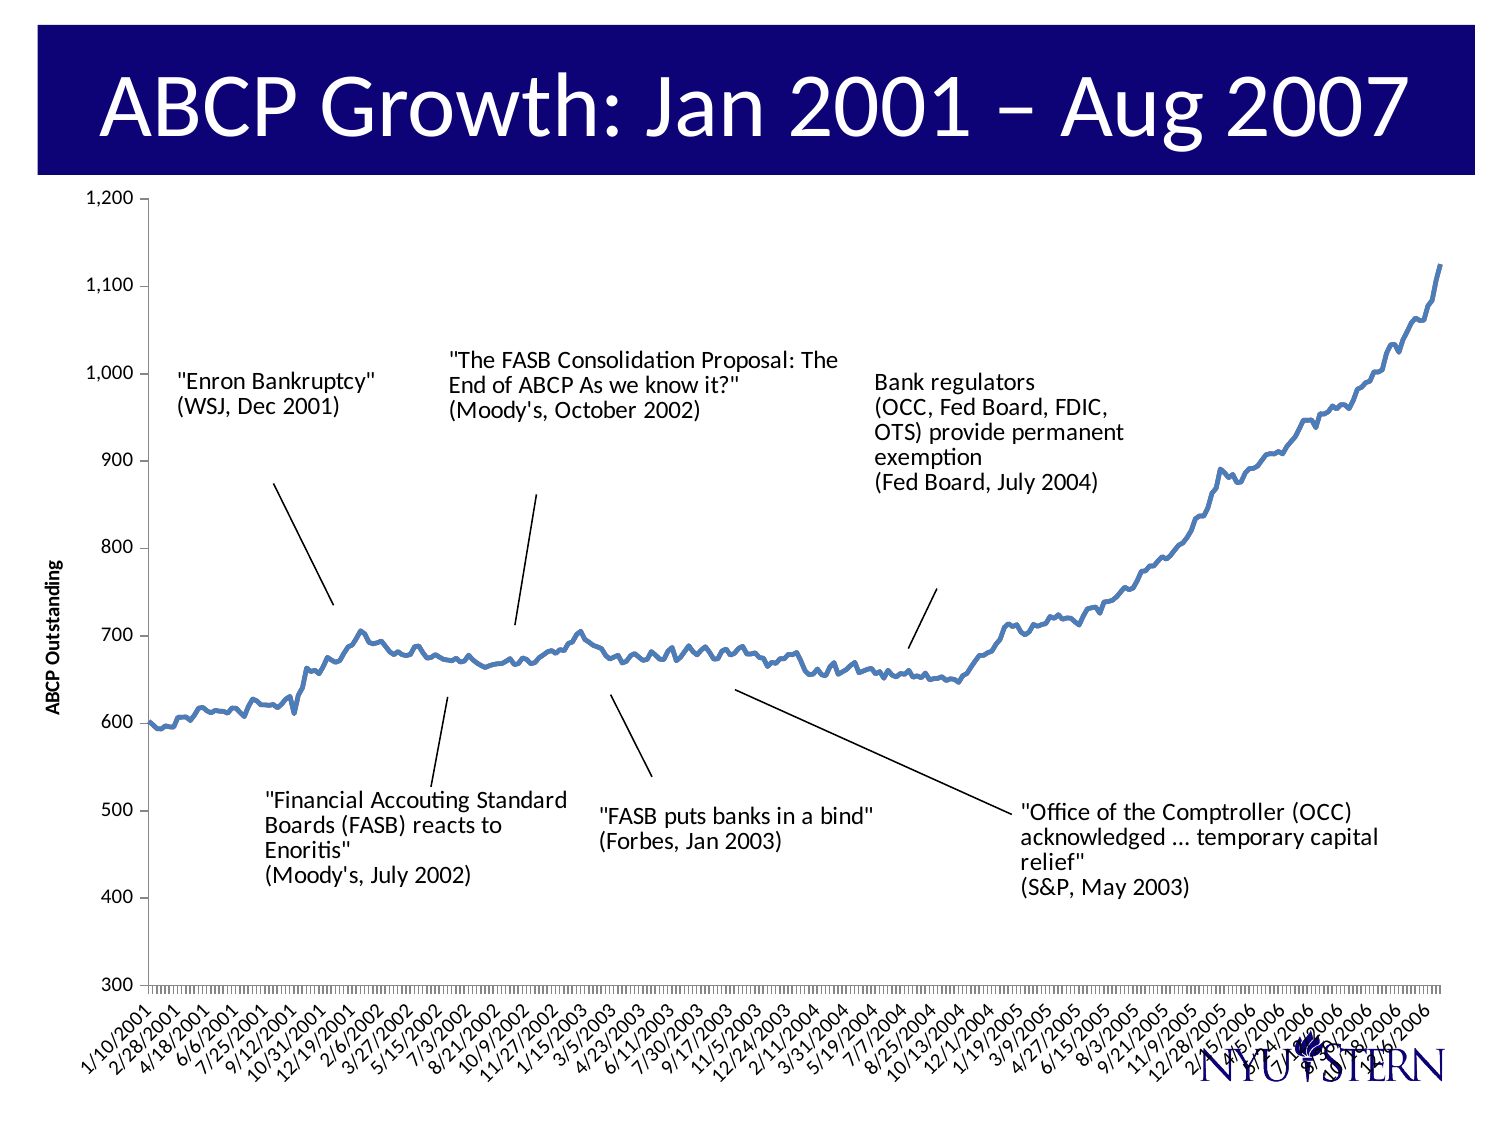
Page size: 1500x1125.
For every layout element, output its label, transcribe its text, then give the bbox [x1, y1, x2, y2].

chart [37, 187, 1463, 1125]
title ABCP Growth: Jan 2001 – Aug 2007 [37, 24, 1476, 176]
